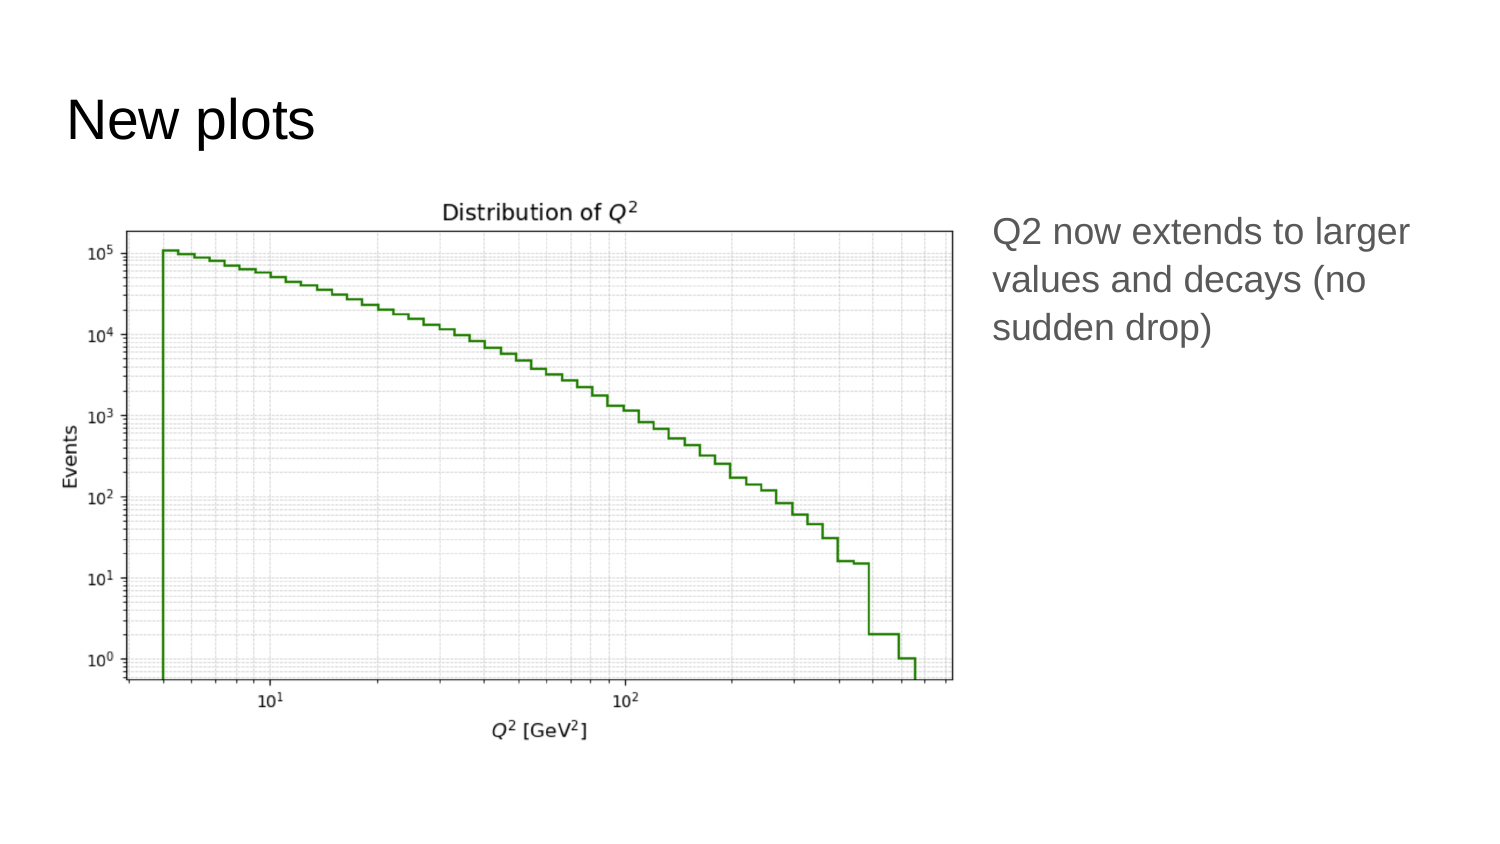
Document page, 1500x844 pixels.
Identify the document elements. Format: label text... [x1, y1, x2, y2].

list Q2 now extends to larger values and decays (no sudden drop) [977, 189, 1449, 750]
title New plots [51, 72, 1449, 167]
picture [50, 188, 962, 750]
